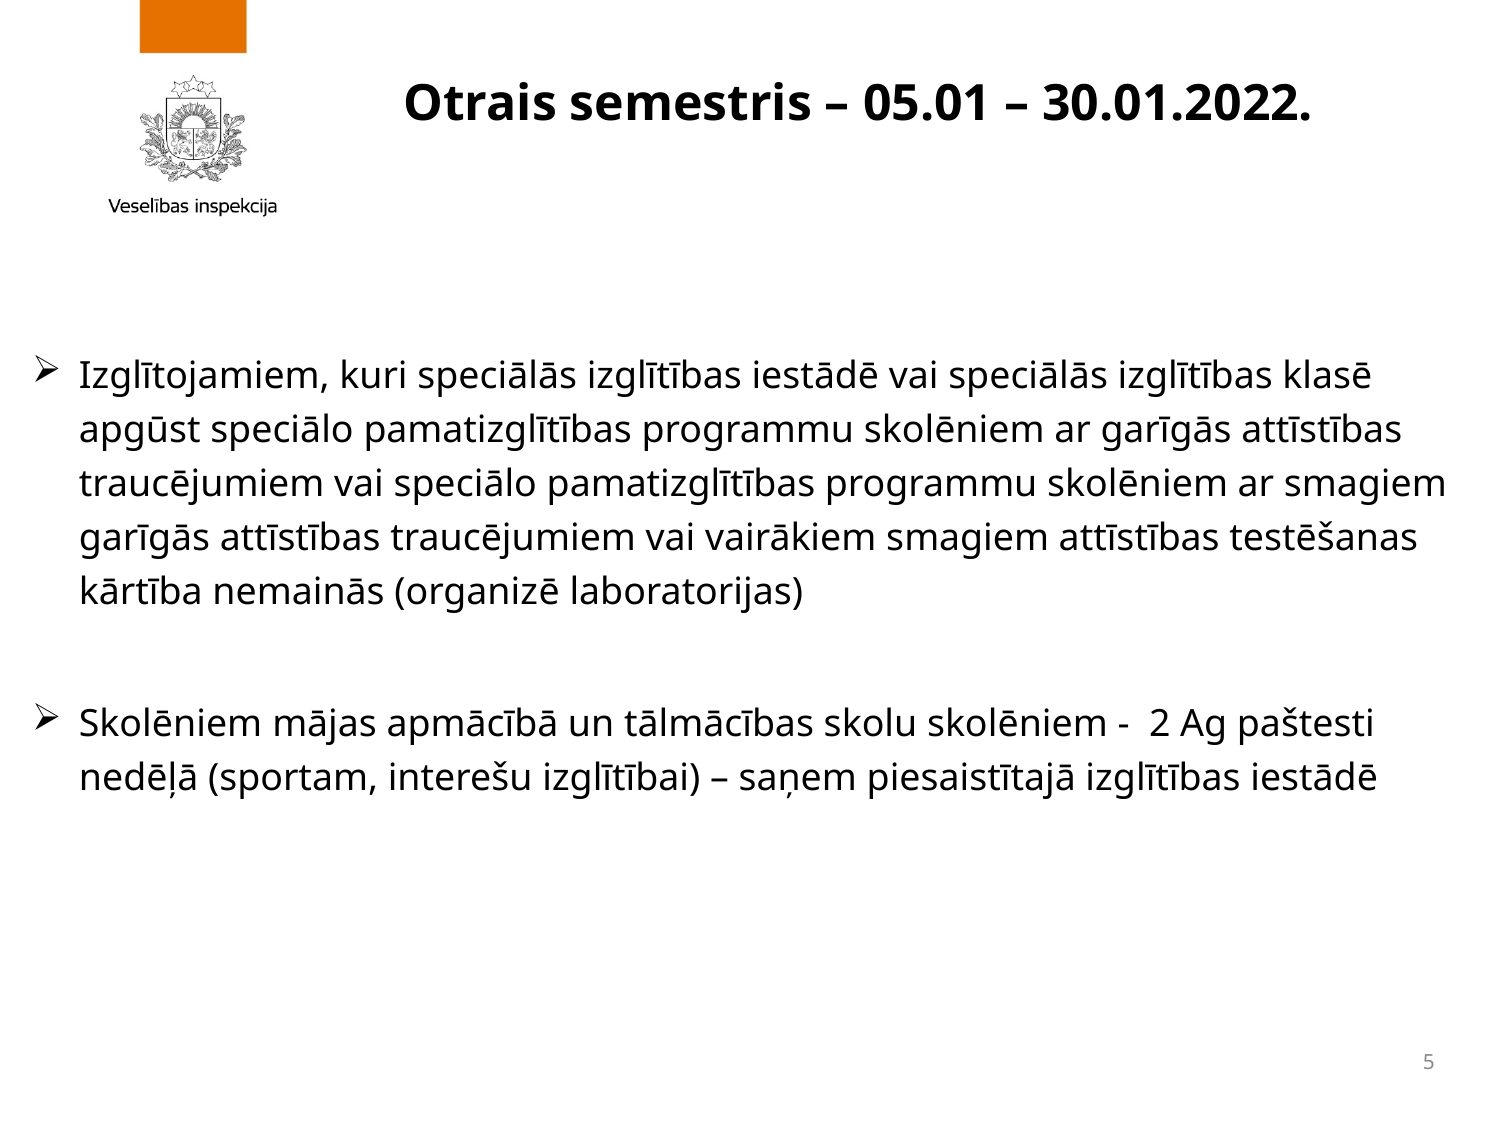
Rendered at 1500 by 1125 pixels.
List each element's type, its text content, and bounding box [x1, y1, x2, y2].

picture [48, 0, 338, 321]
title Otrais semestris – 05.01 – 30.01.2022. [291, 62, 1426, 233]
list Izglītojamiem, kuri speciālās izglītības iestādē vai speciālās izglītības klasē apgūst speciālo pamatizglītības programmu skolēniem ar garīgās attīstības traucējumiem vai speciālo pamatizglītības programmu skolēniem ar smagiem garīgās attīstības traucējumiem vai vairākiem smagiem attīstības testēšanas kārtība nemainās (organizē laboratorijas) Skolēniem mājas apmācībā un tālmācības skolu skolēniem - 2 Ag paštesti nedēļā (sportam, interešu izglītībai) – saņem piesaistītajā izglītības iestādē [16, 334, 1474, 1125]
slide_number 5 [1400, 1037, 1450, 1088]
